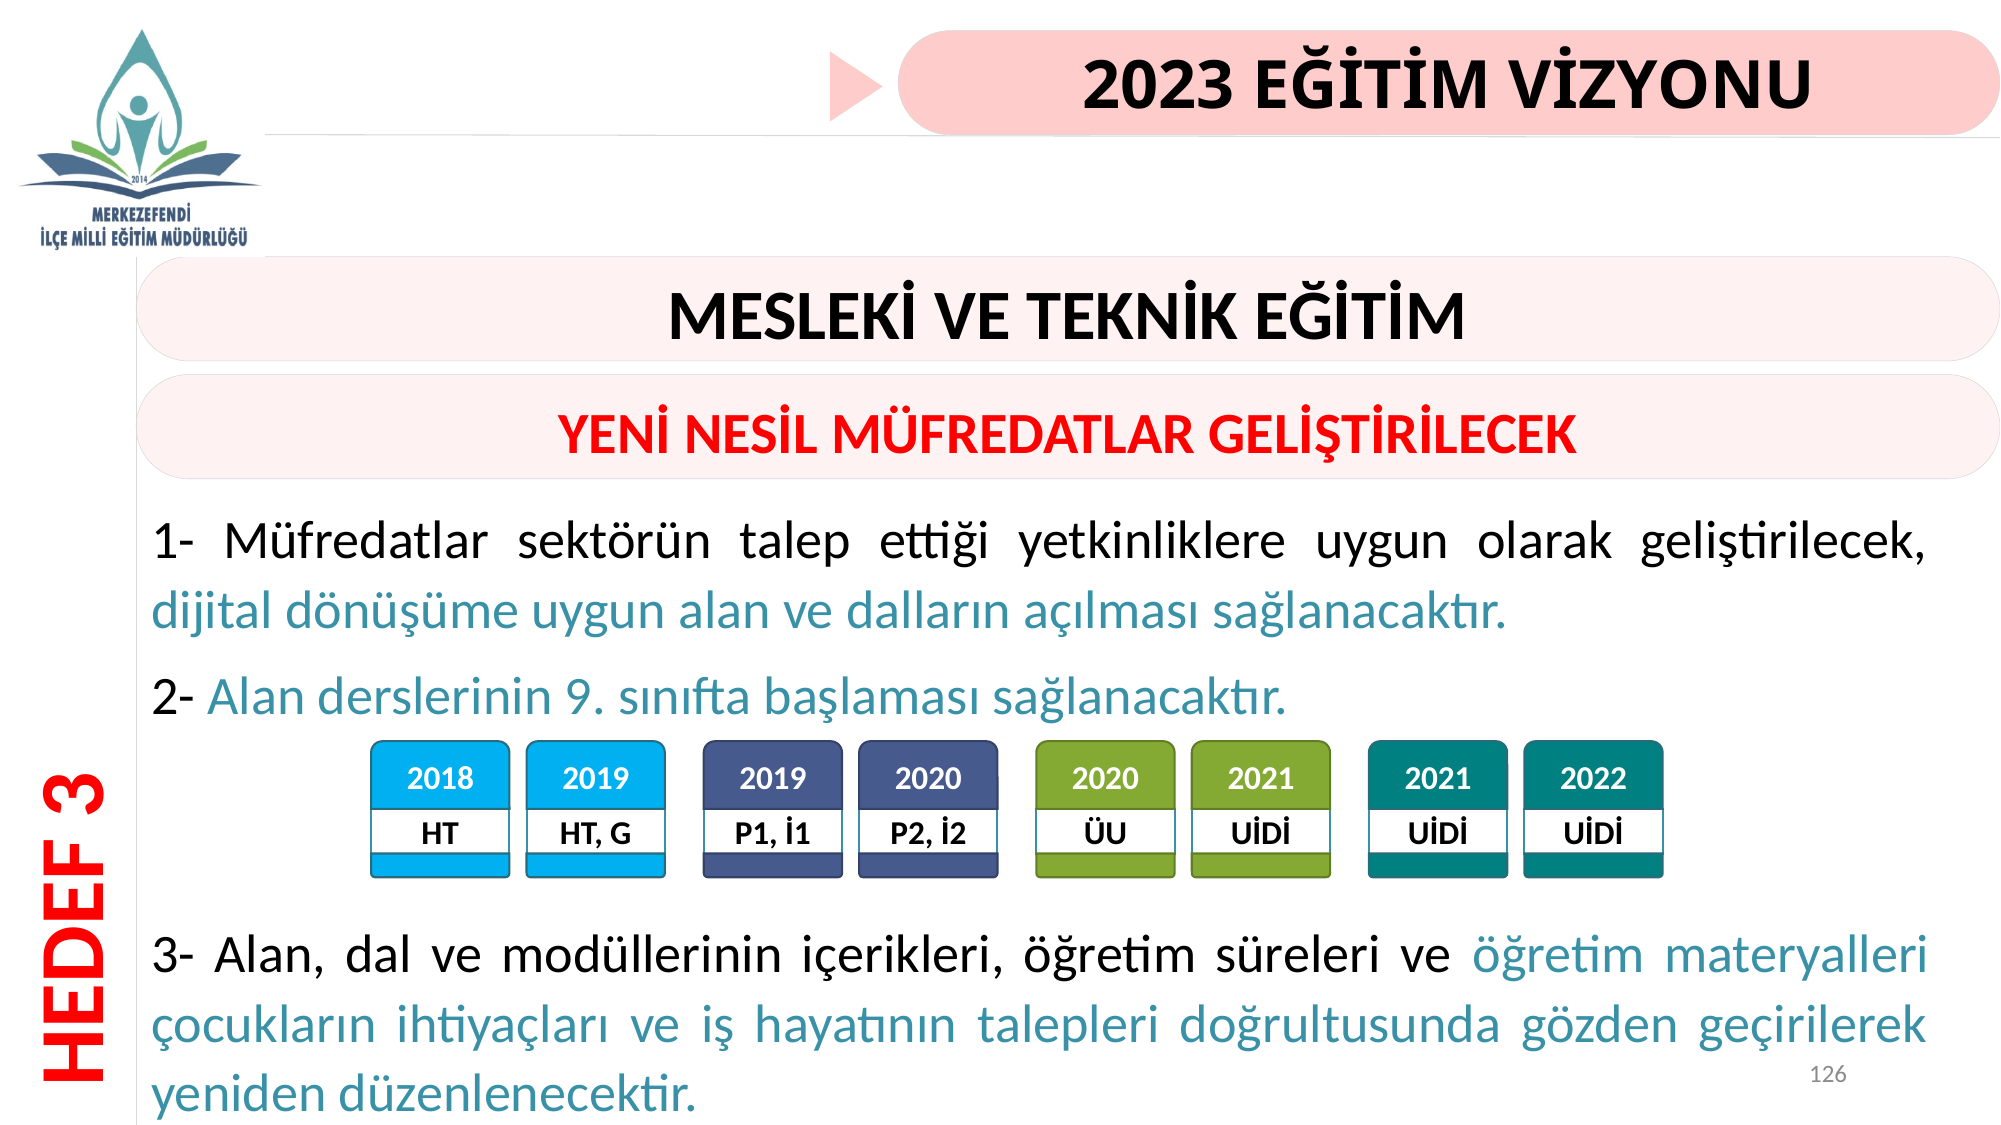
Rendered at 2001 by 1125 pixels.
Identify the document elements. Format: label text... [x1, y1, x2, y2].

text_box [926, 130, 1972, 134]
picture [9, 16, 265, 257]
text_box [929, 29, 1970, 34]
text_box HEDEF 3 [4, 756, 130, 1101]
text_box YENİ NESİL MÜFREDATLAR GELİŞTİRİLECEK [137, 383, 2000, 473]
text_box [265, 134, 2000, 138]
text_box MESLEKİ VE TEKNİK EĞİTİM [137, 255, 2000, 362]
text_box 1- Müfredatlar sektörün talep ettiği yetkinliklere uygun olarak geliştirilecek, dijital dönüşüme uygun alan ve dalların açılması sağlanacaktır. 2- Alan derslerinin 9. sınıfta başlaması sağlanacaktır. 3- Alan, dal ve modüllerinin içerikleri, öğretim süreleri ve öğretim materyalleri çocukların ihtiyaçları ve iş hayatının talepleri doğrultusunda gözden geçirilerek yeniden düzenlenecektir. [137, 492, 1945, 1125]
text_box [828, 49, 885, 124]
text_box 2023 EĞİTİM VİZYONU [898, 34, 2000, 130]
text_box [371, 741, 1663, 878]
text_box [162, 473, 1974, 480]
text_box [158, 373, 1979, 383]
